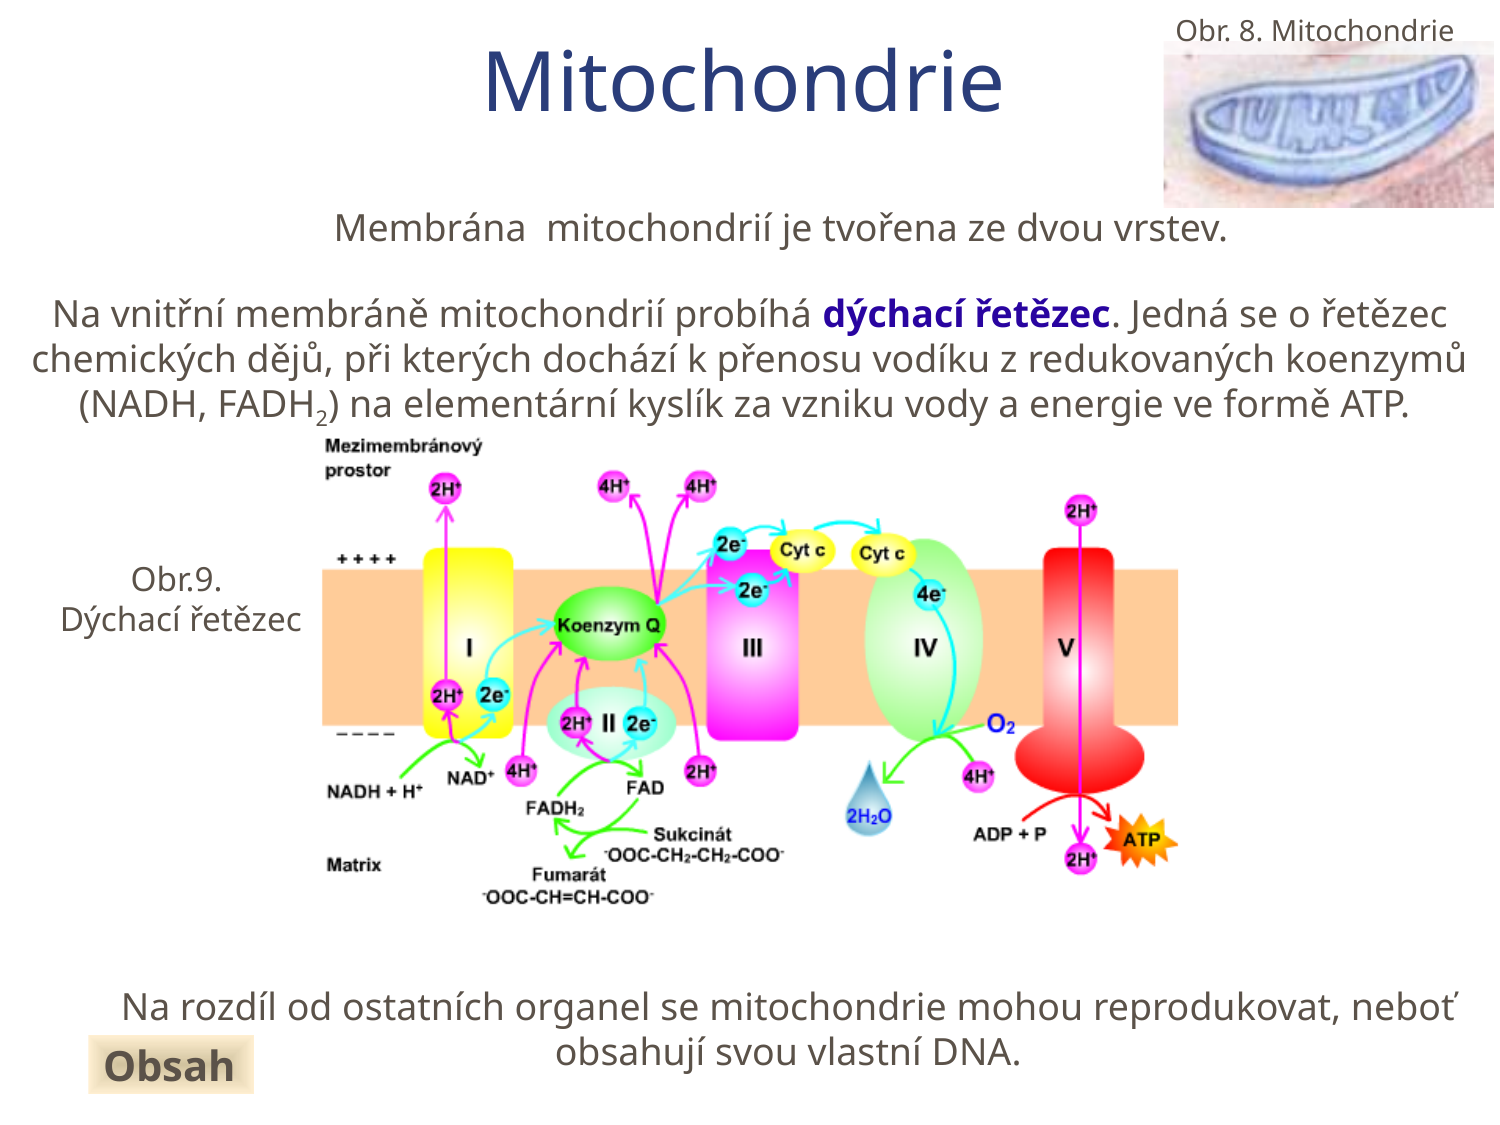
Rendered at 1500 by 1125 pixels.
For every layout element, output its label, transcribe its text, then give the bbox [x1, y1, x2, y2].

text_box Na vnitřní membráně mitochondrií probíhá dýchací řetězec. Jedná se o řetězec chemických dějů, při kterých dochází k přenosu vodíku z redukovaných koenzymů (NADH, FADH2) na elementární kyslík za vzniku vody a energie ve formě ATP. [0, 282, 1500, 439]
picture [321, 421, 1179, 912]
text_box Obr. 8. Mitochondrie [1160, 4, 1500, 55]
text_box Na rozdíl od ostatních organel se mitochondrie mohou reprodukovat, neboť obsahují svou vlastní DNA. [76, 976, 1500, 1081]
text_box Obsah [88, 1035, 254, 1095]
text_box Mitochondrie [430, 0, 1057, 136]
text_box Membrána mitochondrií je tvořena ze dvou vrstev. [318, 196, 1244, 257]
picture [1163, 41, 1494, 209]
text_box Obr.9. Dýchací řetězec [44, 550, 318, 646]
